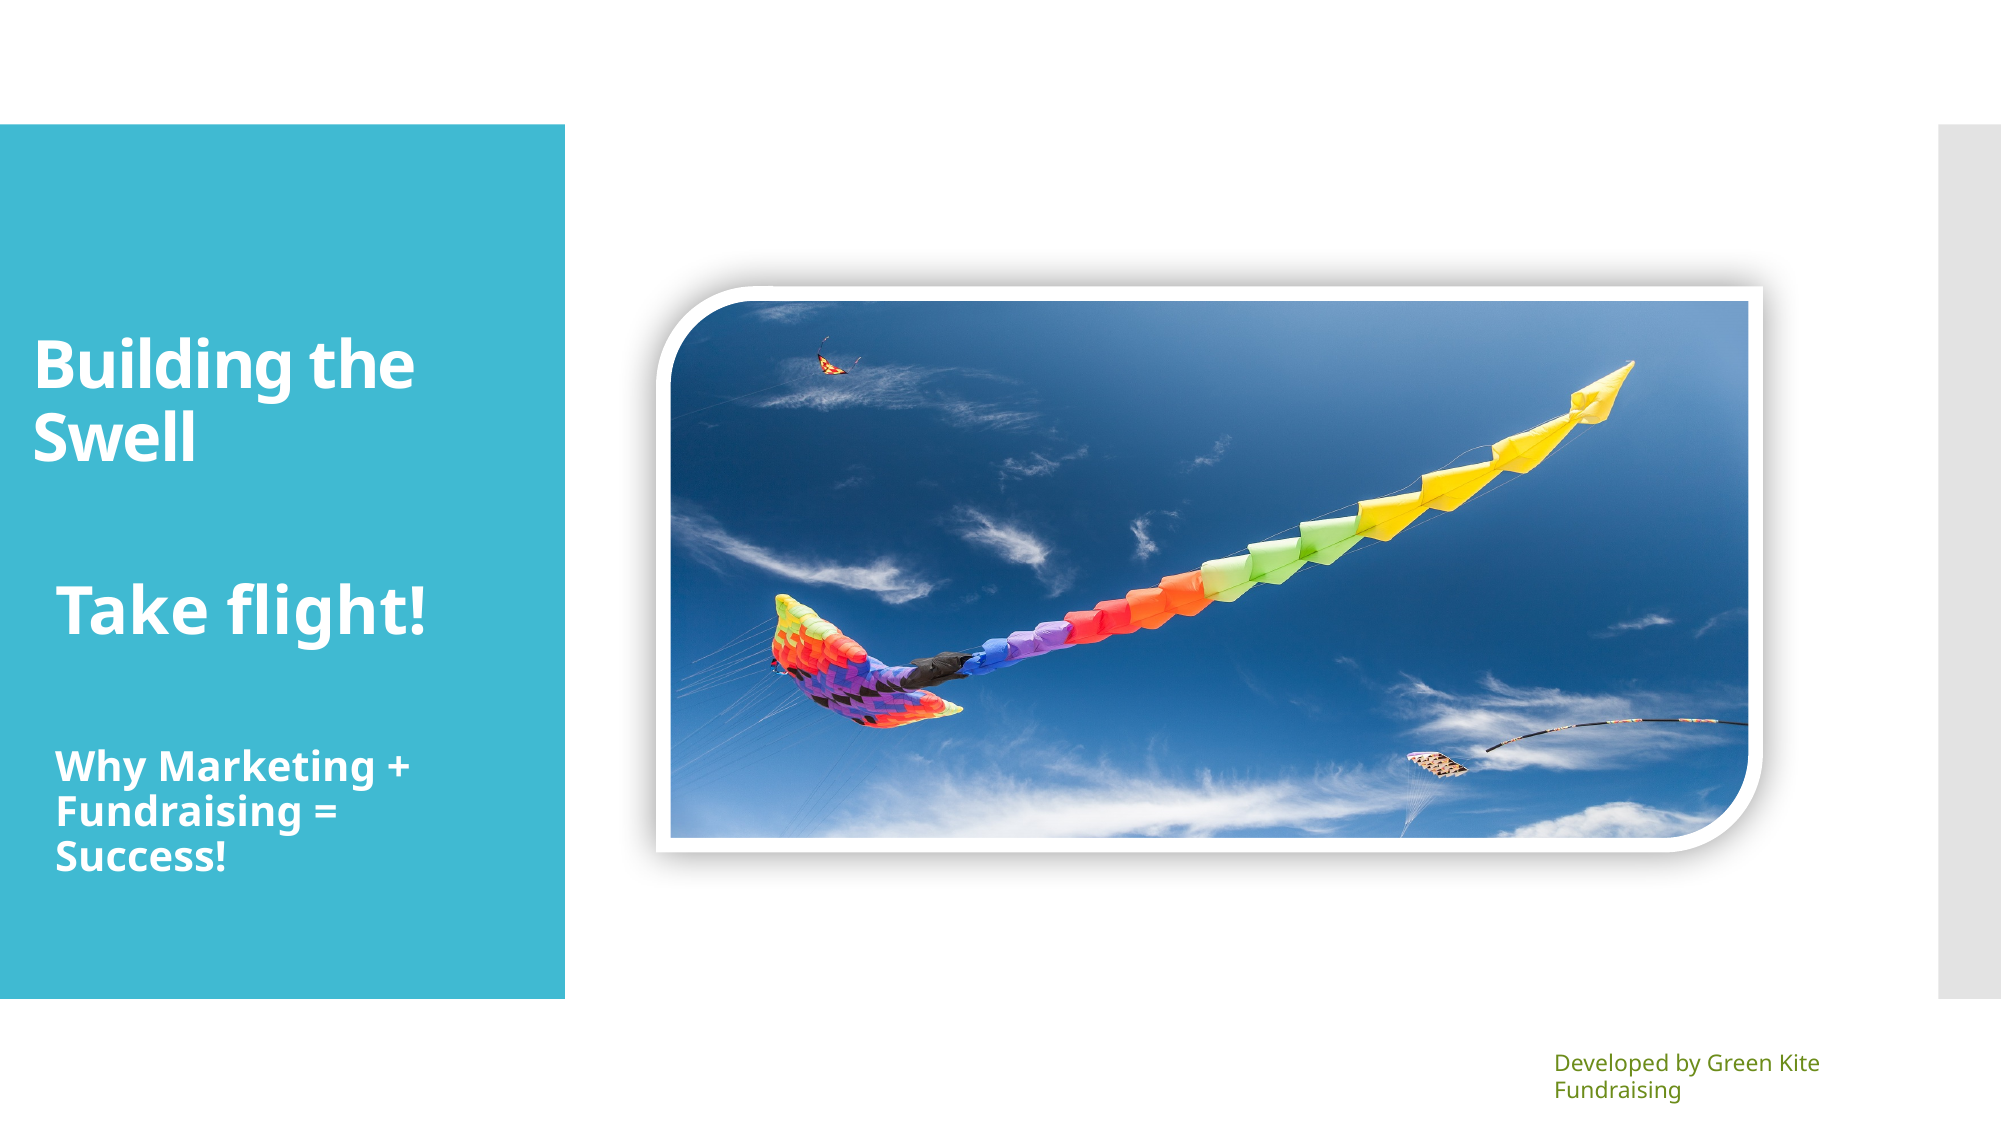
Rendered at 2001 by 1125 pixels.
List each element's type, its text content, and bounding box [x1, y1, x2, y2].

title Building the Swell [17, 289, 541, 484]
footer Developed by Green Kite Fundraising [1539, 1045, 1925, 1106]
list Take flight! Why Marketing + Fundraising = Success! [40, 569, 448, 678]
picture [663, 293, 1756, 846]
